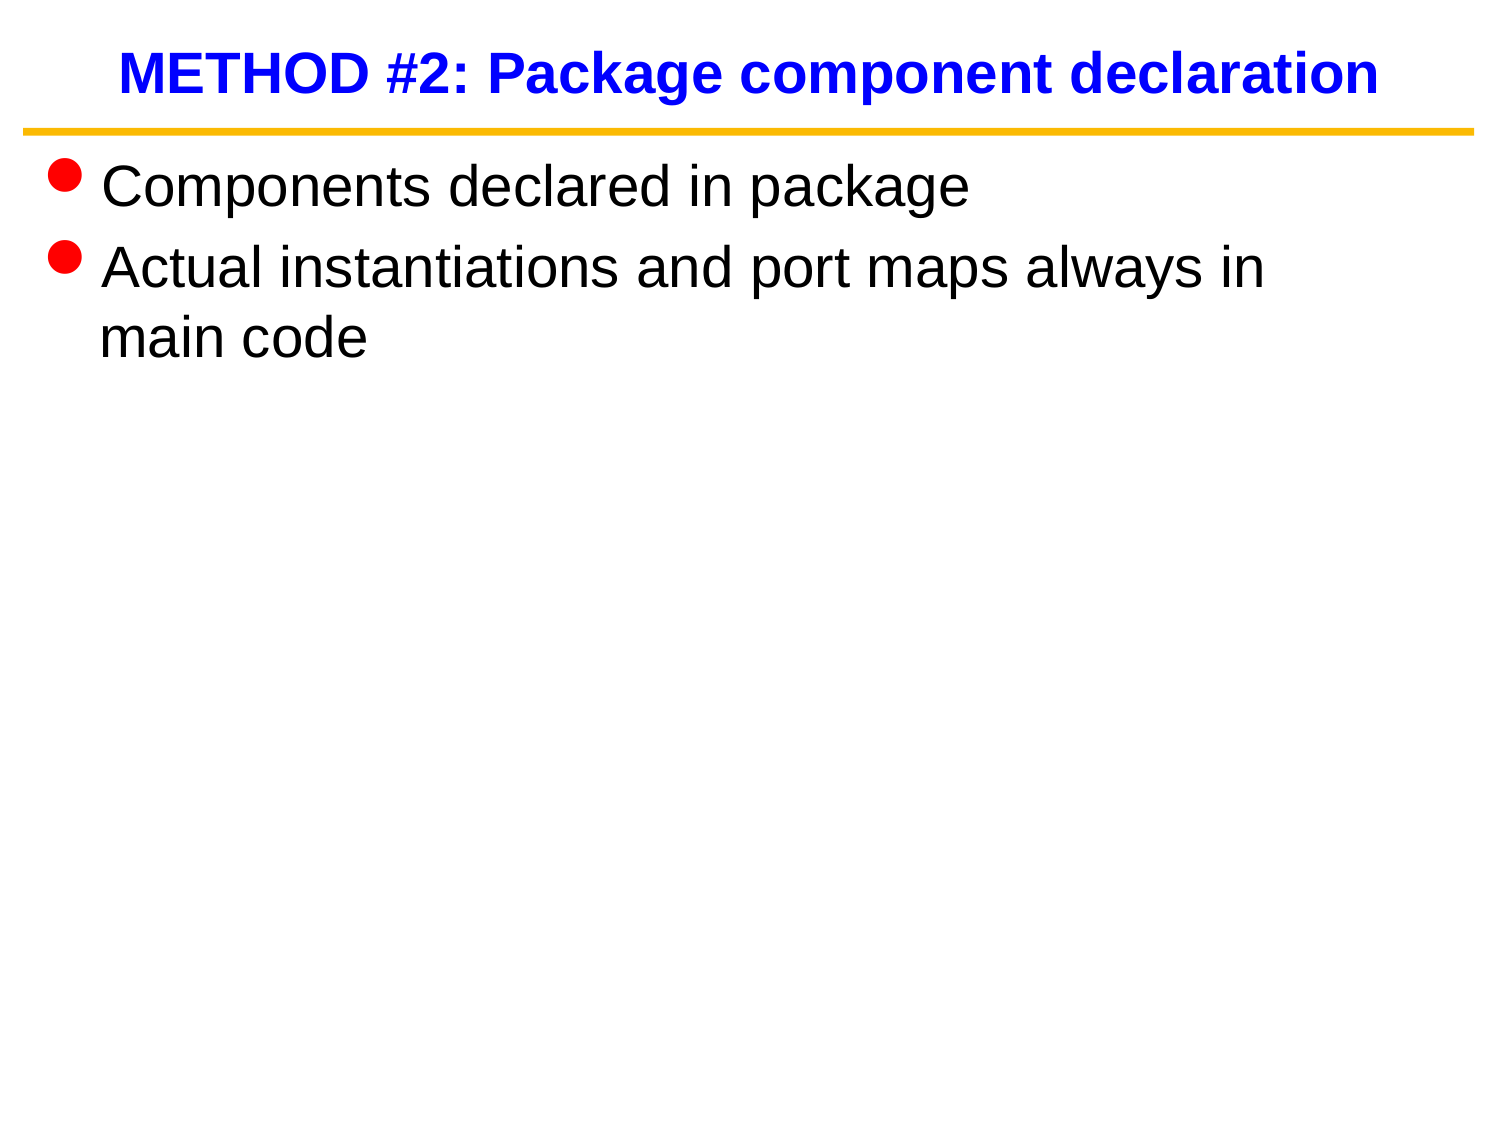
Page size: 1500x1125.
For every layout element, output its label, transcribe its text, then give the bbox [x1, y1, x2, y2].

text_box Components declared in package Actual instantiations and port maps always in main code [28, 140, 1404, 966]
title METHOD #2: Package component declaration [28, 20, 1472, 121]
